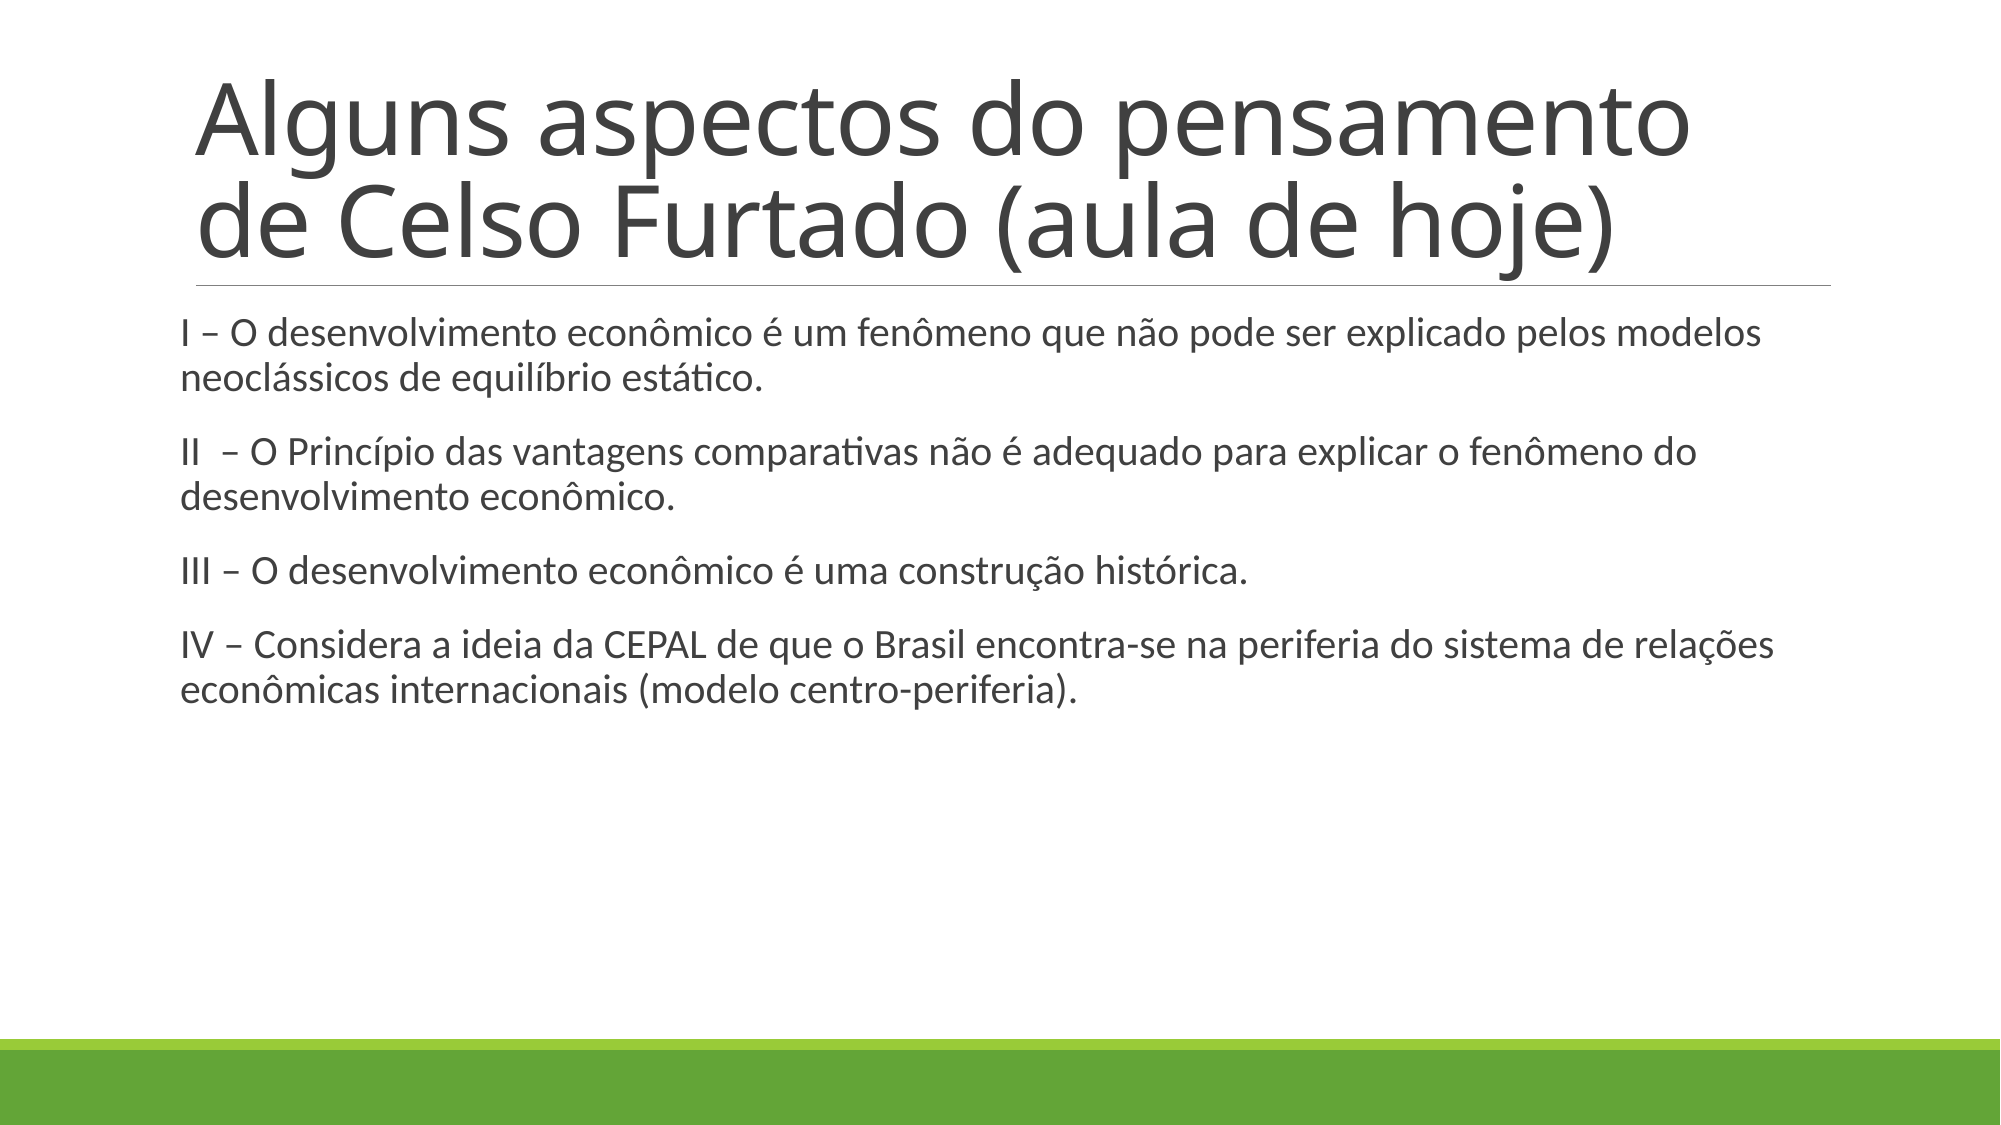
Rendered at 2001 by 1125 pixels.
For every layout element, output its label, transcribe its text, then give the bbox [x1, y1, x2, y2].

title Alguns aspectos do pensamento de Celso Furtado (aula de hoje) [180, 47, 1830, 285]
list I – O desenvolvimento econômico é um fenômeno que não pode ser explicado pelos modelos neoclássicos de equilíbrio estático. II – O Princípio das vantagens comparativas não é adequado para explicar o fenômeno do desenvolvimento econômico. III – O desenvolvimento econômico é uma construção histórica. IV – Considera a ideia da CEPAL de que o Brasil encontra-se na periferia do sistema de relações econômicas internacionais (modelo centro-periferia). [180, 302, 1830, 963]
